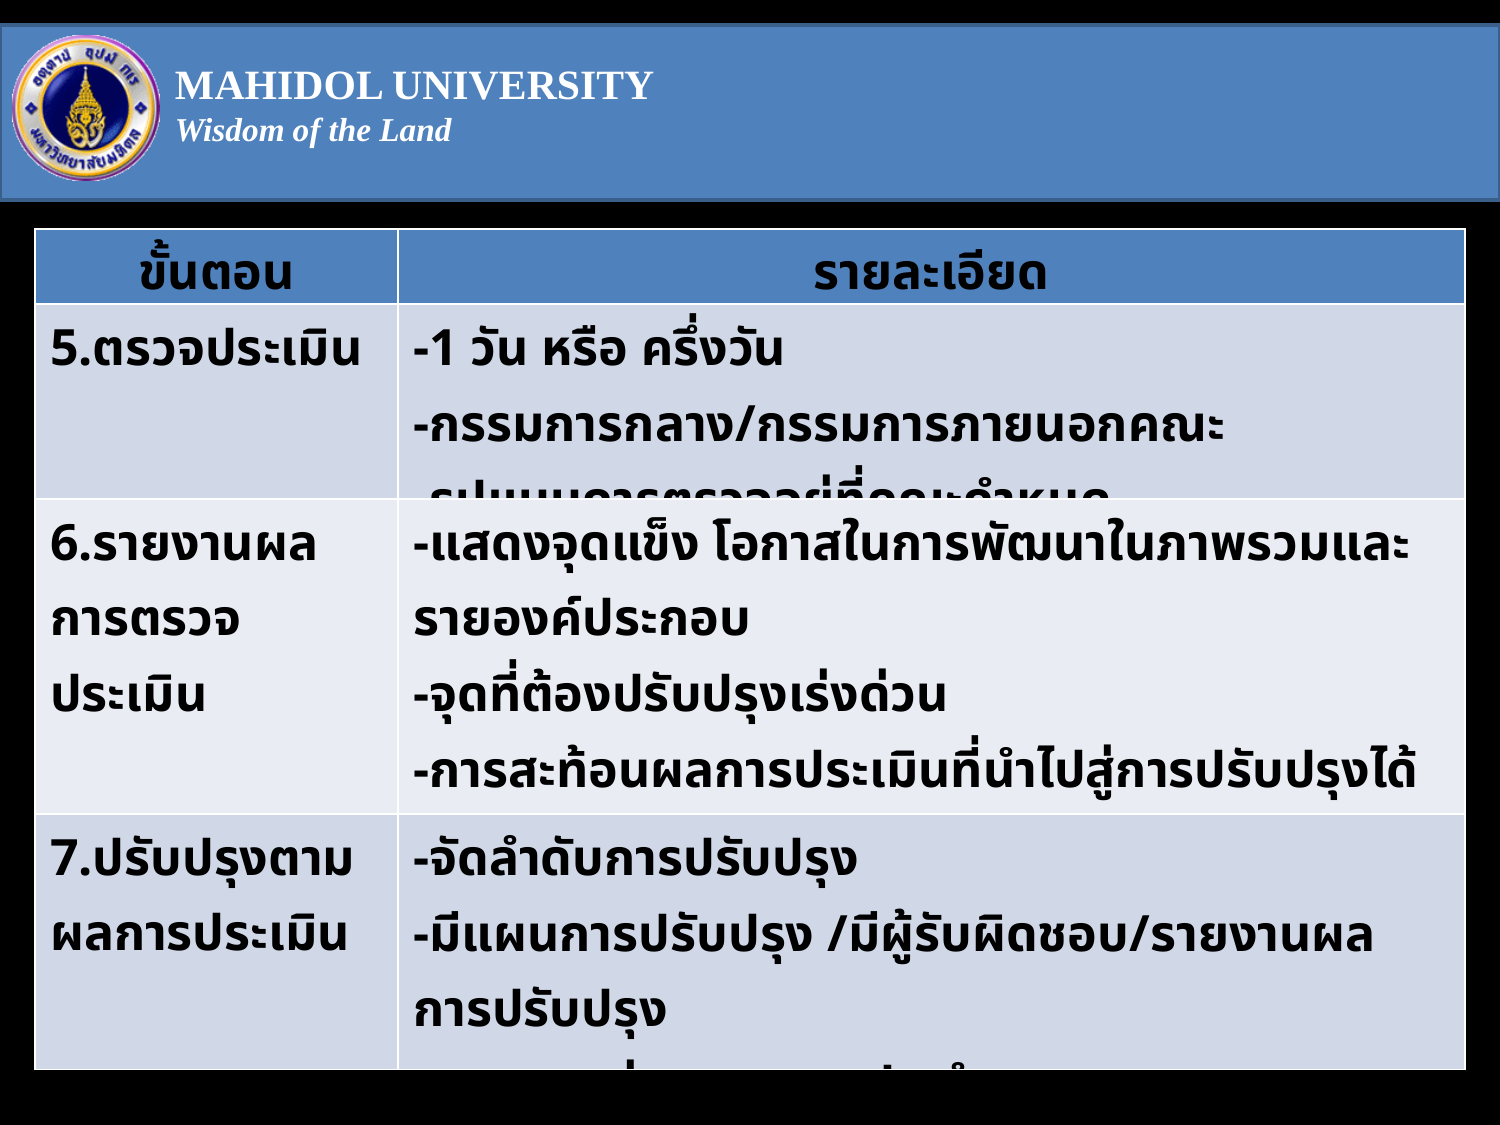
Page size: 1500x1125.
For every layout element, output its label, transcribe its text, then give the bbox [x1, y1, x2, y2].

table_cell 6.รายงานผลการตรวจประเมิน [36, 500, 397, 813]
table_cell 5.ตรวจประเมิน [36, 305, 397, 498]
picture [12, 35, 160, 181]
table_header รายละเอียด [399, 230, 1464, 303]
table_header ขั้นตอน [36, 230, 397, 303]
table_cell 7.ปรับปรุงตามผลการประเมิน [36, 815, 397, 1069]
table_cell -จัดลำดับการปรับปรุง -มีแผนการปรับปรุง /มีผู้รับผิดชอบ/รายงานผลการปรับปรุง --รายงานต่อกรรมการประจำคณะ [399, 815, 1464, 1069]
table_cell -1 วัน หรือ ครึ่งวัน -กรรมการกลาง/กรรมการภายนอกคณะ -รูปแบบการตรวจอยู่ที่คณะกำหนด [399, 305, 1464, 498]
table_cell -แสดงจุดแข็ง โอกาสในการพัฒนาในภาพรวมและรายองค์ประกอบ -จุดที่ต้องปรับปรุงเร่งด่วน -การสะท้อนผลการประเมินที่นำไปสู่การปรับปรุงได้ชัดเจน [399, 500, 1464, 813]
